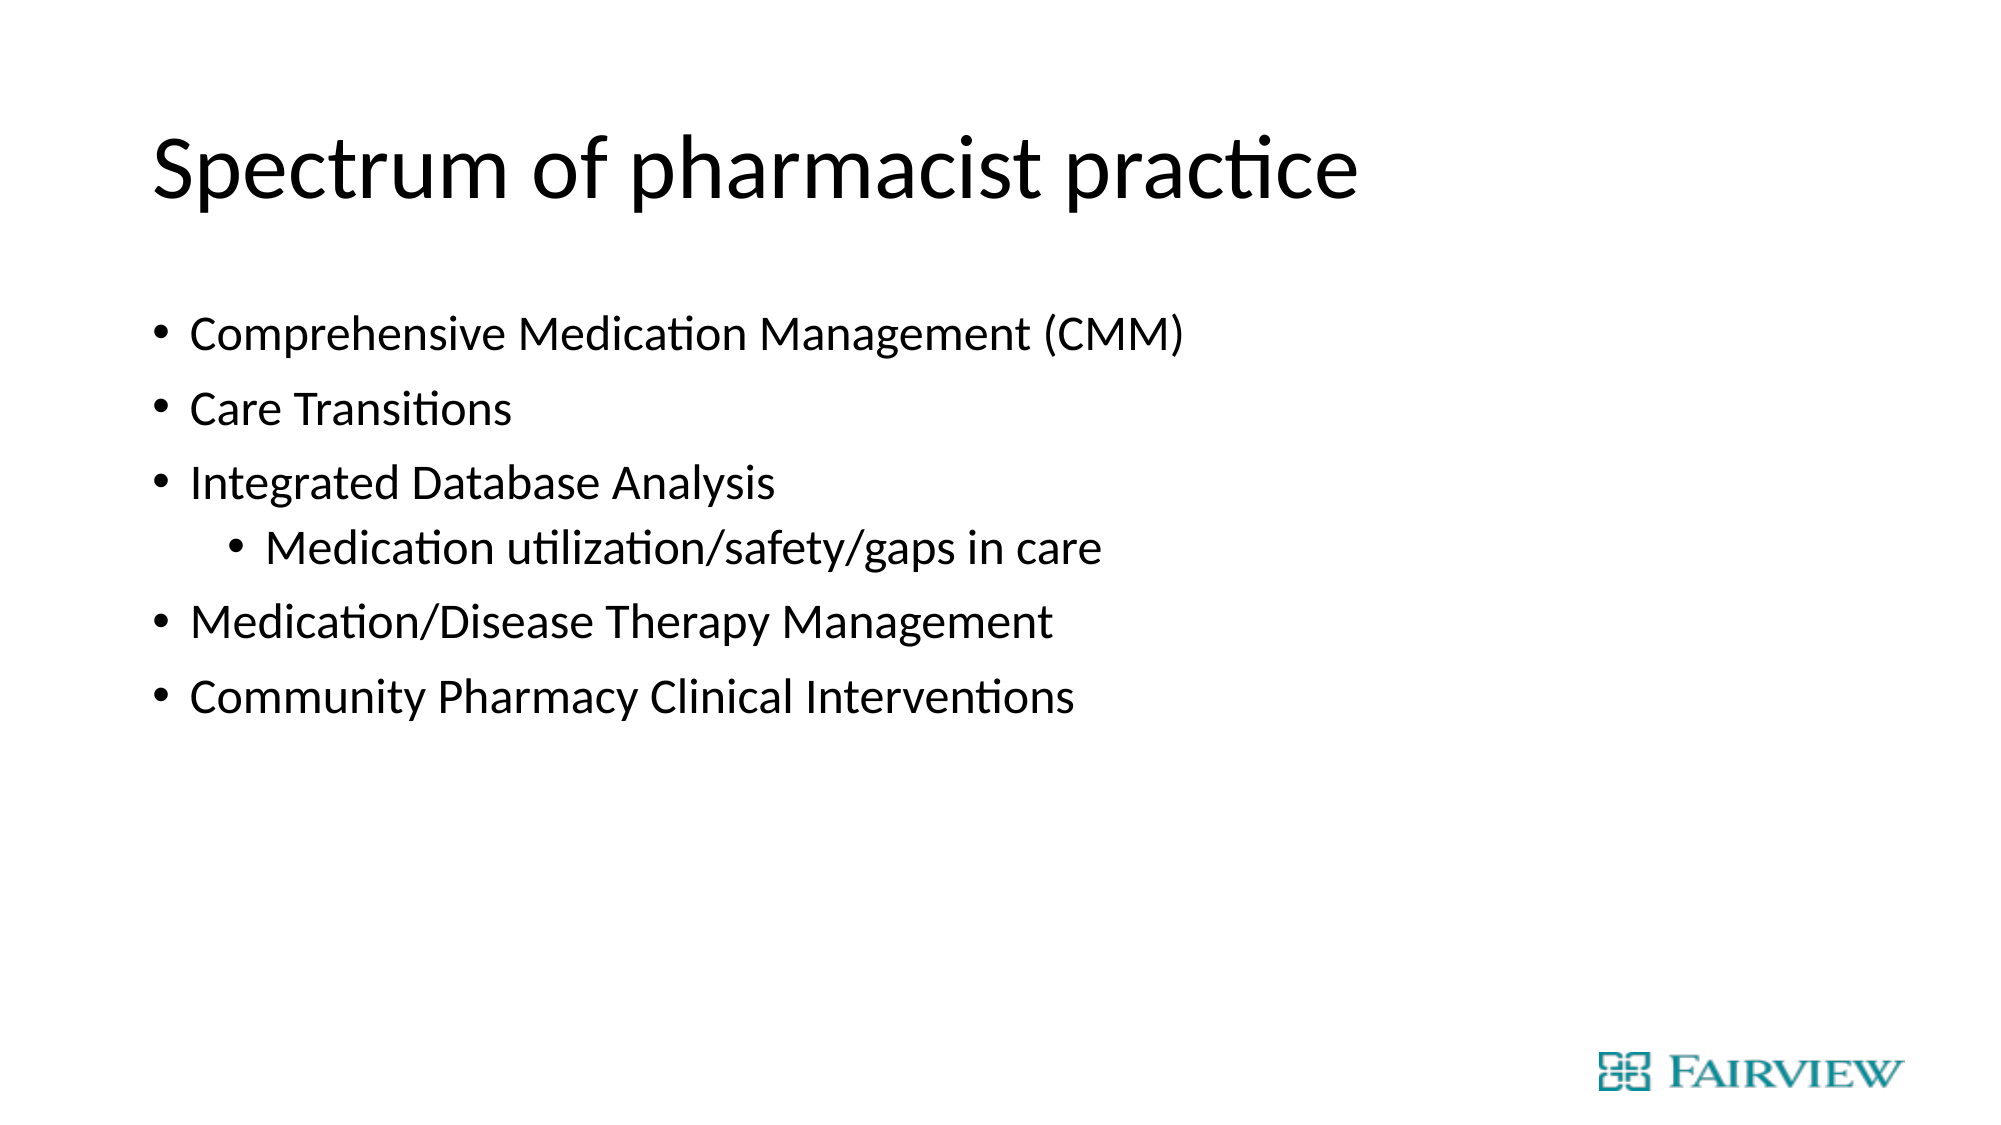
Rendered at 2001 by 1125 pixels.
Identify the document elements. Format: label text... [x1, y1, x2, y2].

picture [1599, 1052, 1905, 1091]
list Comprehensive Medication Management (CMM) Care Transitions Integrated Database Analysis Medication utilization/safety/gaps in care Medication/Disease Therapy Management Community Pharmacy Clinical Interventions [137, 299, 1863, 1014]
title Spectrum of pharmacist practice [137, 59, 1863, 278]
